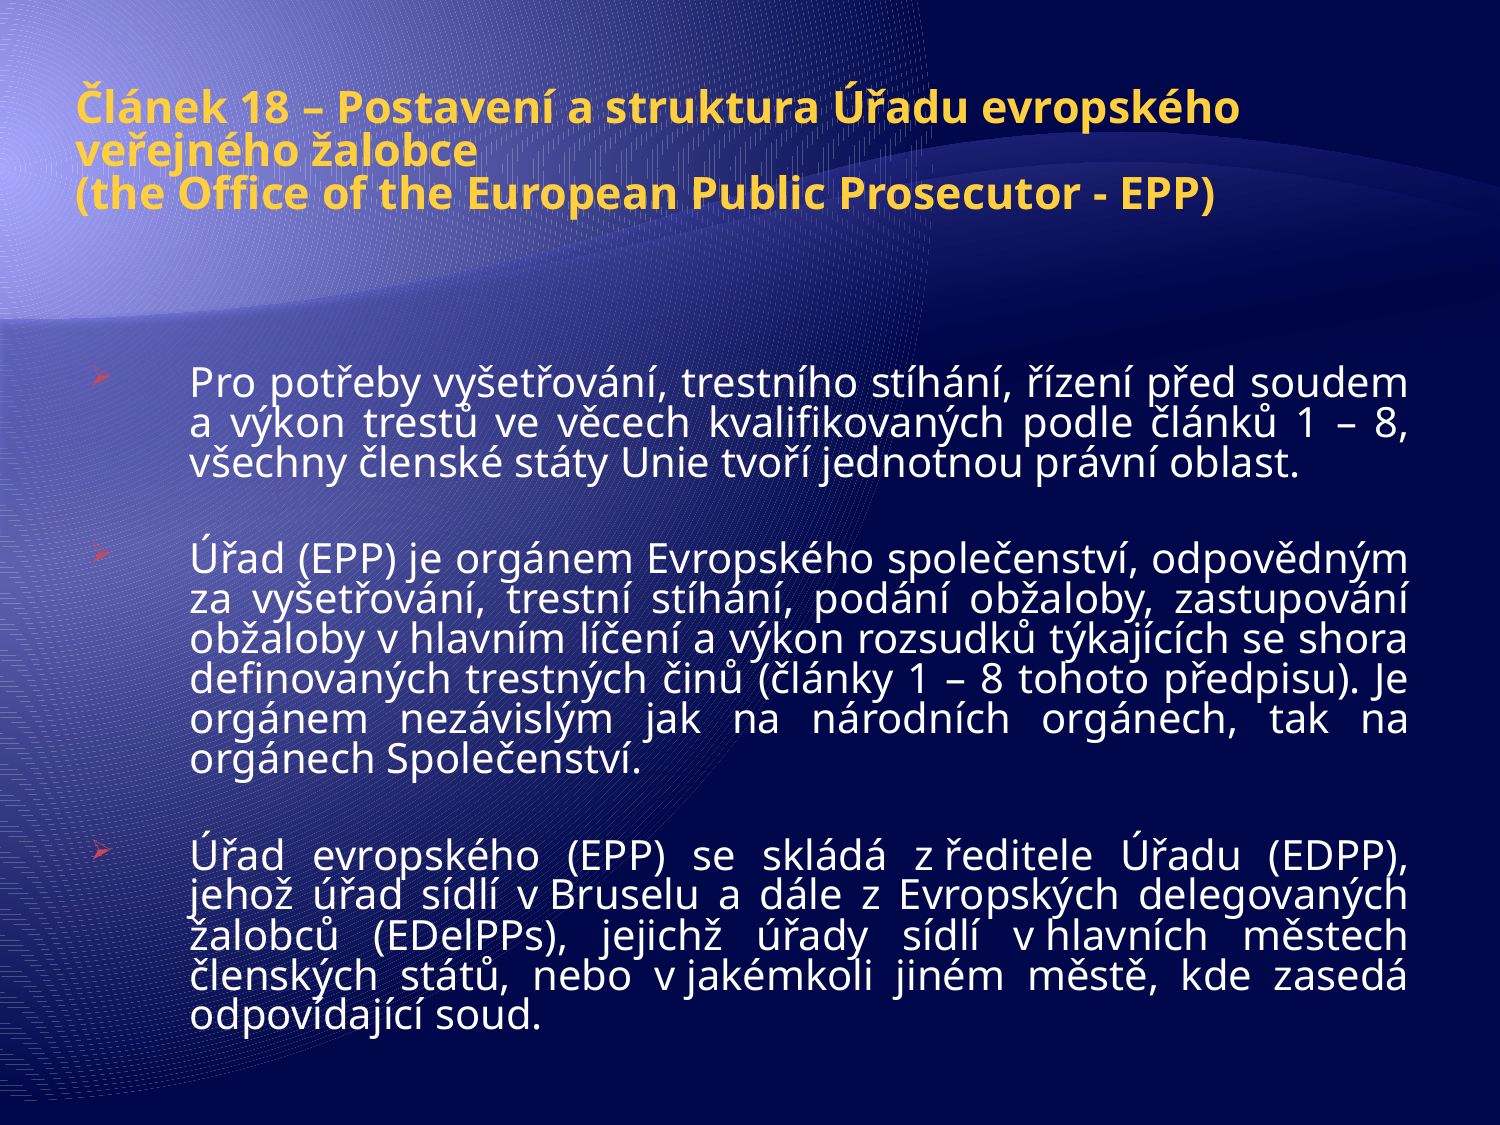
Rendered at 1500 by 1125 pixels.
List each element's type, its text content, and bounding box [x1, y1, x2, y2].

list Pro potřeby vyšetřování, trestního stíhání, řízení před soudem a výkon trestů ve věcech kvalifikovaných podle článků 1 – 8, všechny členské státy Unie tvoří jednotnou právní oblast. Úřad (EPP) je orgánem Evropského společenství, odpovědným za vyšetřování, trestní stíhání, podání obžaloby, zastupování obžaloby v hlavním líčení a výkon rozsudků týkajících se shora definovaných trestných činů (články 1 – 8 tohoto předpisu). Je orgánem nezávislým jak na národních orgánech, tak na orgánech Společenství. Úřad evropského (EPP) se skládá z ředitele Úřadu (EDPP), jehož úřad sídlí v Bruselu a dále z Evropských delegovaných žalobců (EDelPPs), jejichž úřady sídlí v hlavních městech členských států, nebo v jakémkoli jiném městě, kde zasedá odpovídající soud. [75, 357, 1425, 1033]
title Článek 18 – Postavení a struktura Úřadu evropského veřejného žalobce (the Office of the European Public Prosecutor - EPP) [75, 87, 1425, 338]
